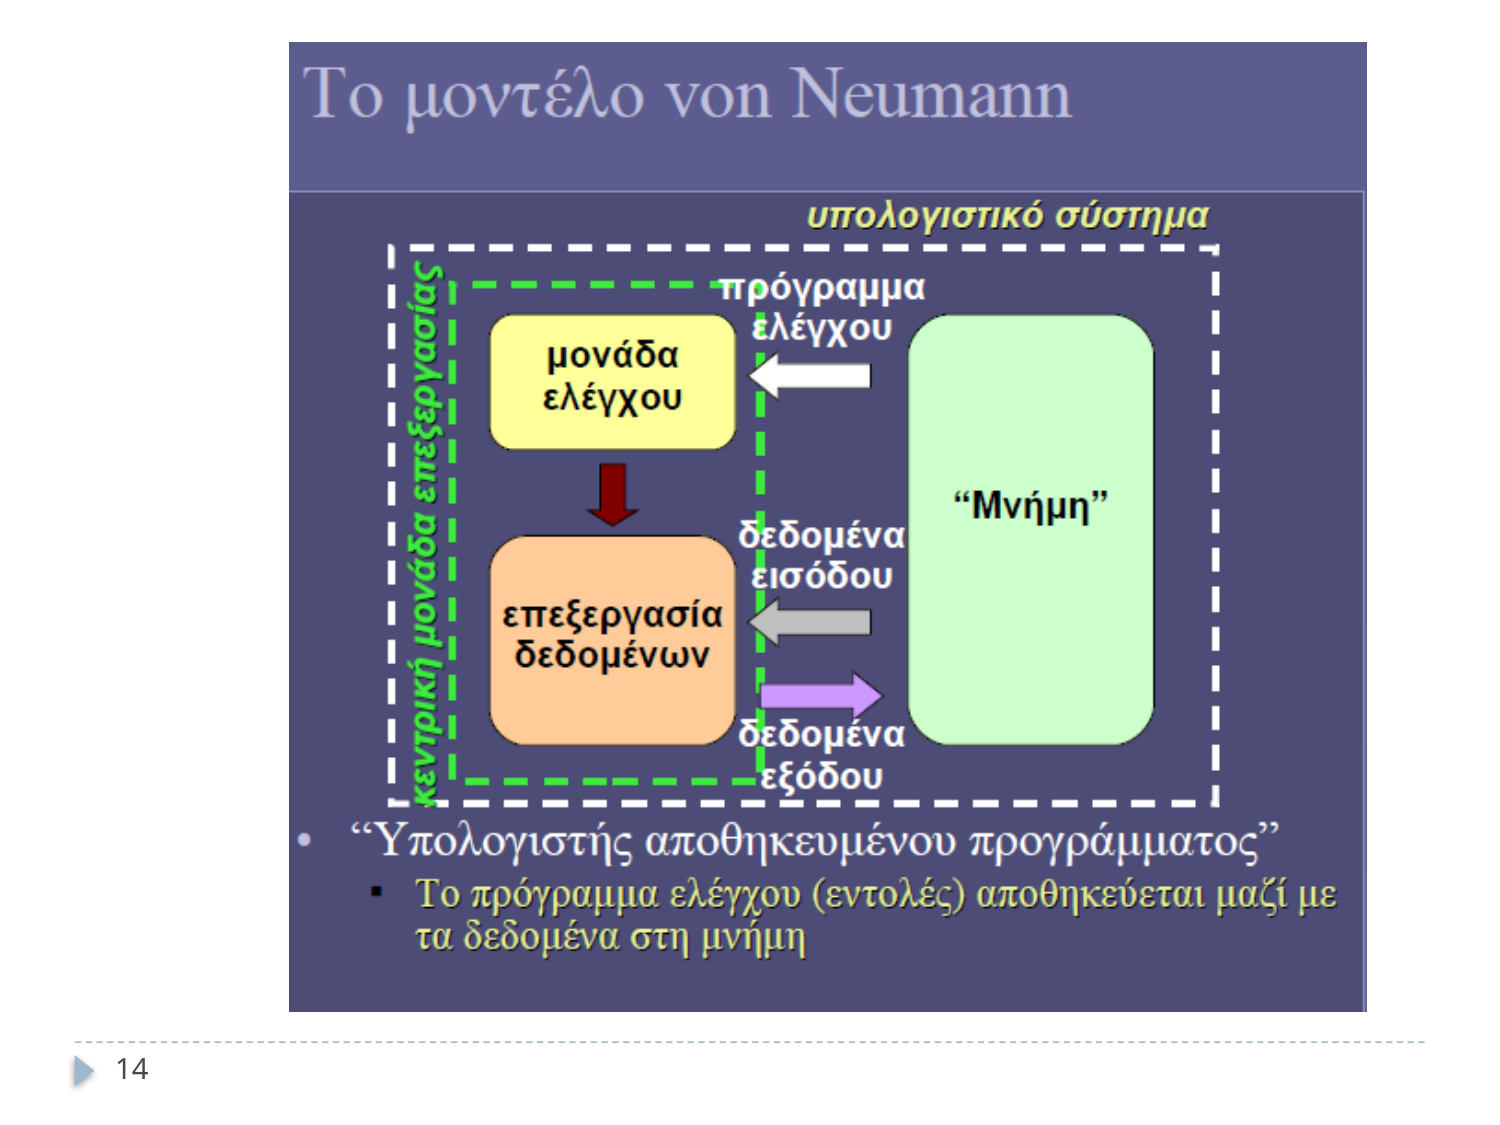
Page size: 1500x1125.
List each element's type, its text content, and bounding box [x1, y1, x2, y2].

slide_number 14 [100, 1042, 426, 1103]
picture [288, 42, 1367, 1012]
